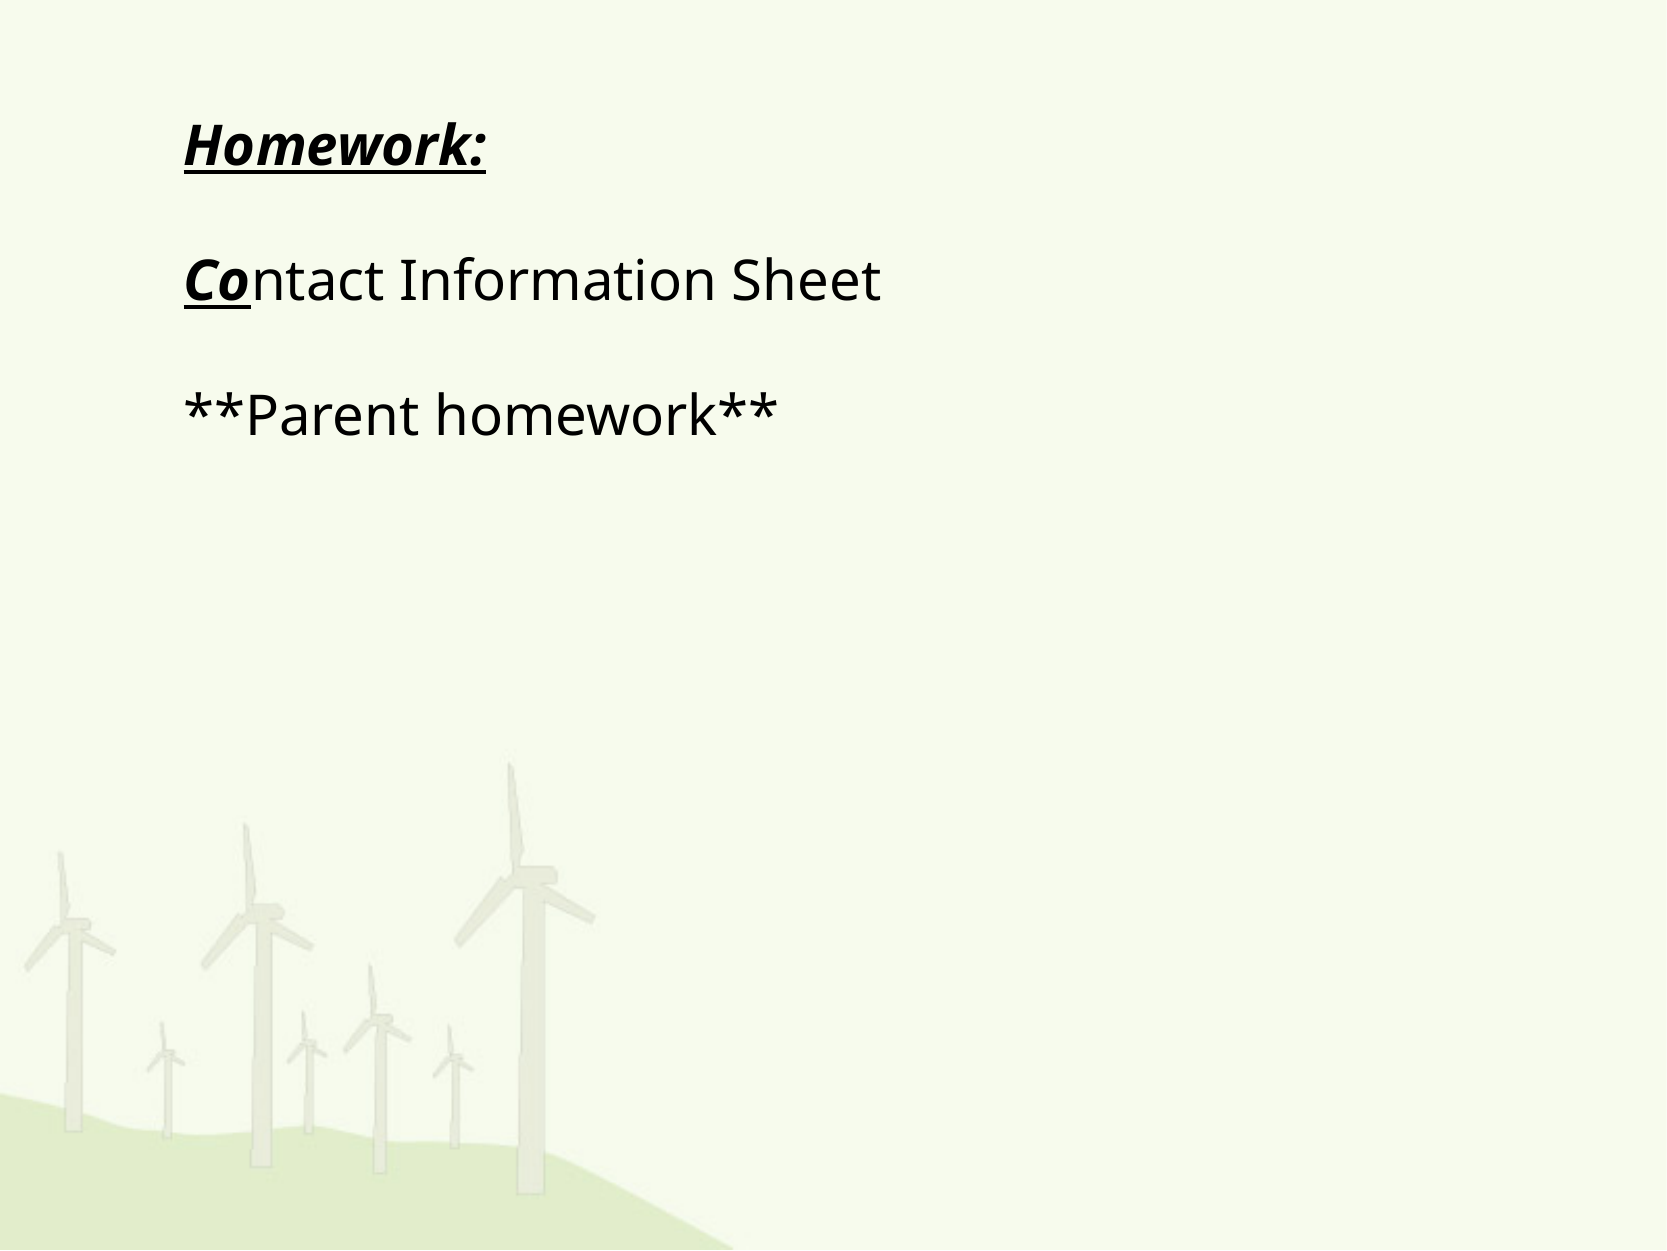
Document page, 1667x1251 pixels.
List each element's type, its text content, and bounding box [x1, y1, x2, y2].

text_box Homework: Contact Information Sheet **Parent homework** [168, 102, 1140, 455]
picture [0, 0, 1667, 1250]
